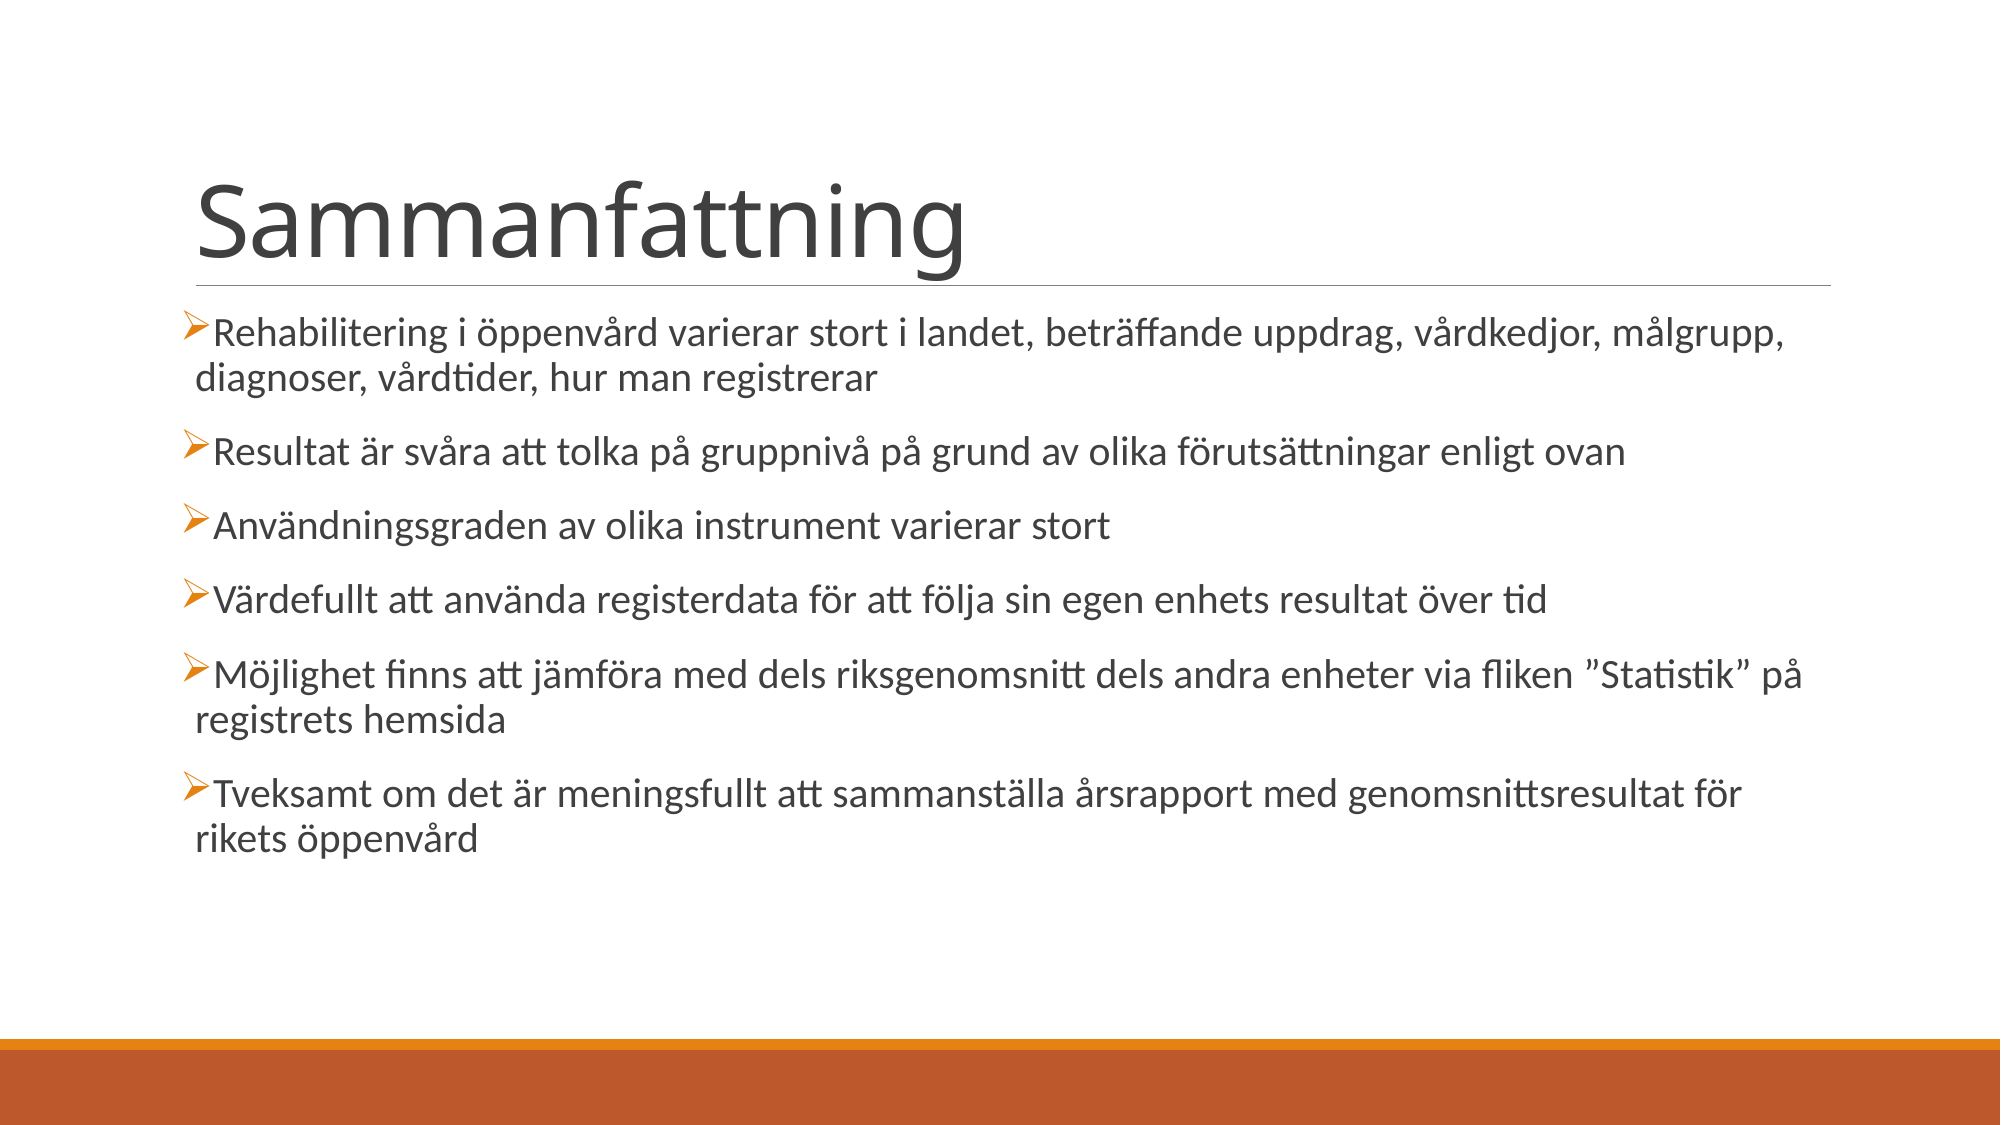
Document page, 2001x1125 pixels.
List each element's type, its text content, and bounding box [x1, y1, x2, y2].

list Rehabilitering i öppenvård varierar stort i landet, beträffande uppdrag, vårdkedjor, målgrupp, diagnoser, vårdtider, hur man registrerar Resultat är svåra att tolka på gruppnivå på grund av olika förutsättningar enligt ovan Användningsgraden av olika instrument varierar stort Värdefullt att använda registerdata för att följa sin egen enhets resultat över tid Möjlighet finns att jämföra med dels riksgenomsnitt dels andra enheter via fliken ”Statistik” på registrets hemsida Tveksamt om det är meningsfullt att sammanställa årsrapport med genomsnittsresultat för rikets öppenvård [180, 302, 1830, 963]
title Sammanfattning [180, 47, 1830, 285]
